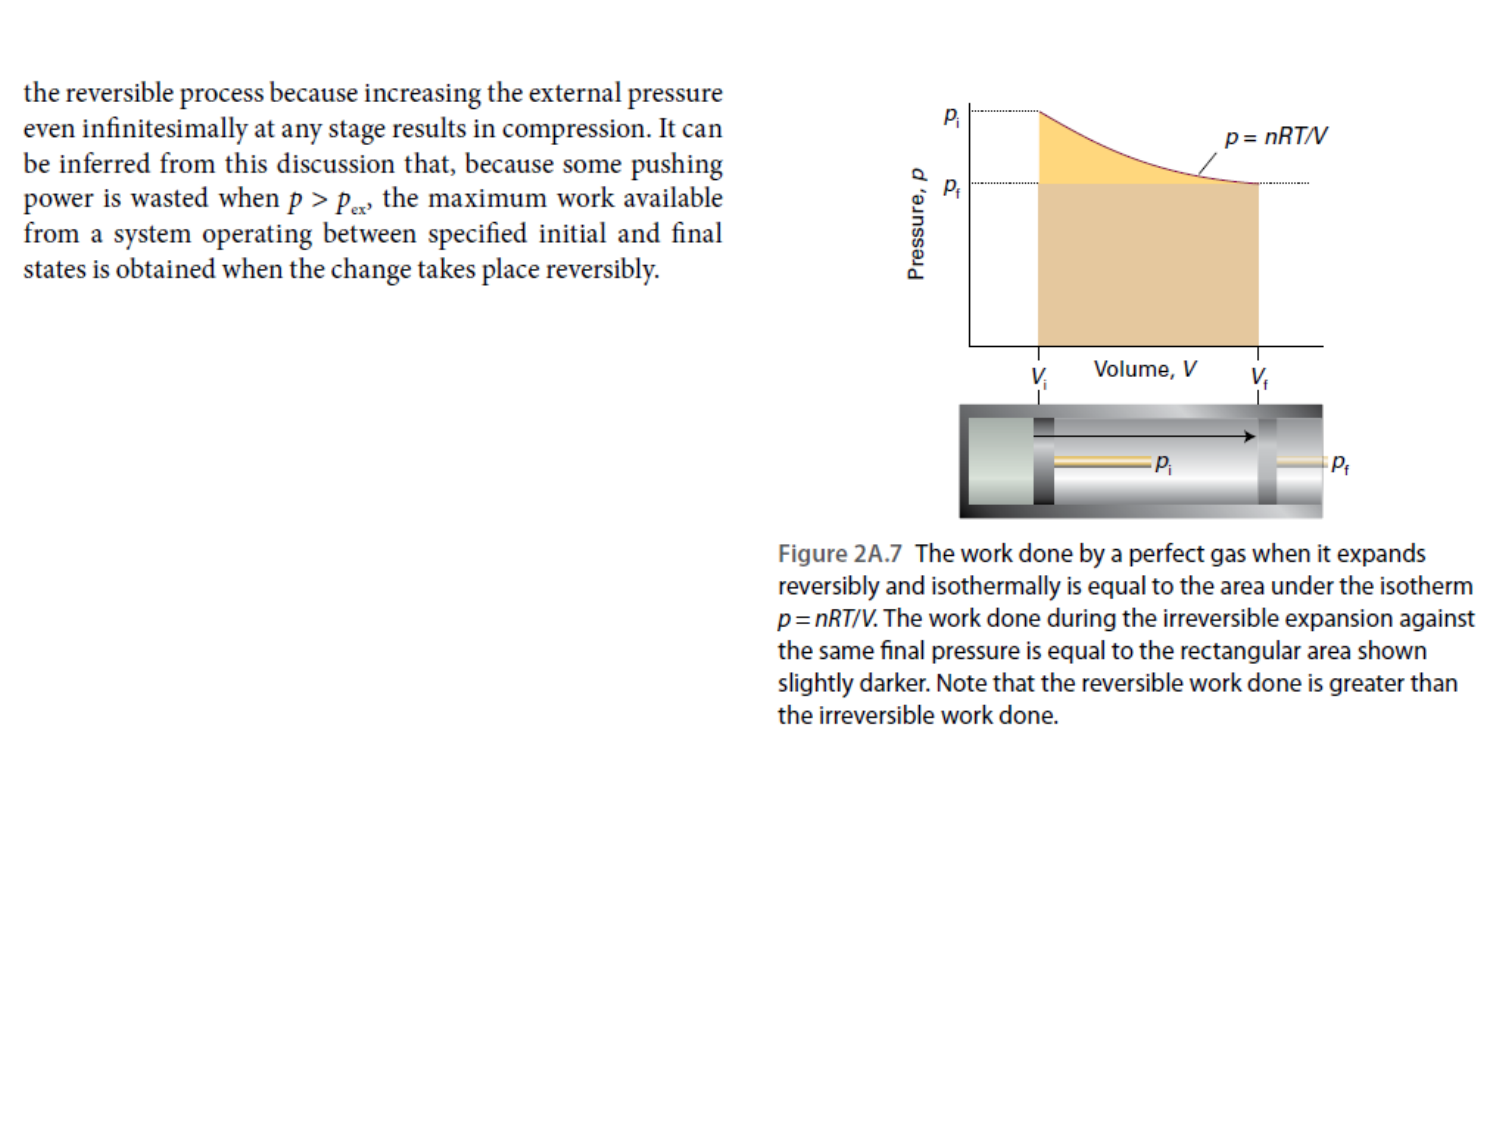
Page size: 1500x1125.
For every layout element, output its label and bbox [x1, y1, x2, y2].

picture [0, 62, 746, 301]
picture [760, 87, 1500, 756]
